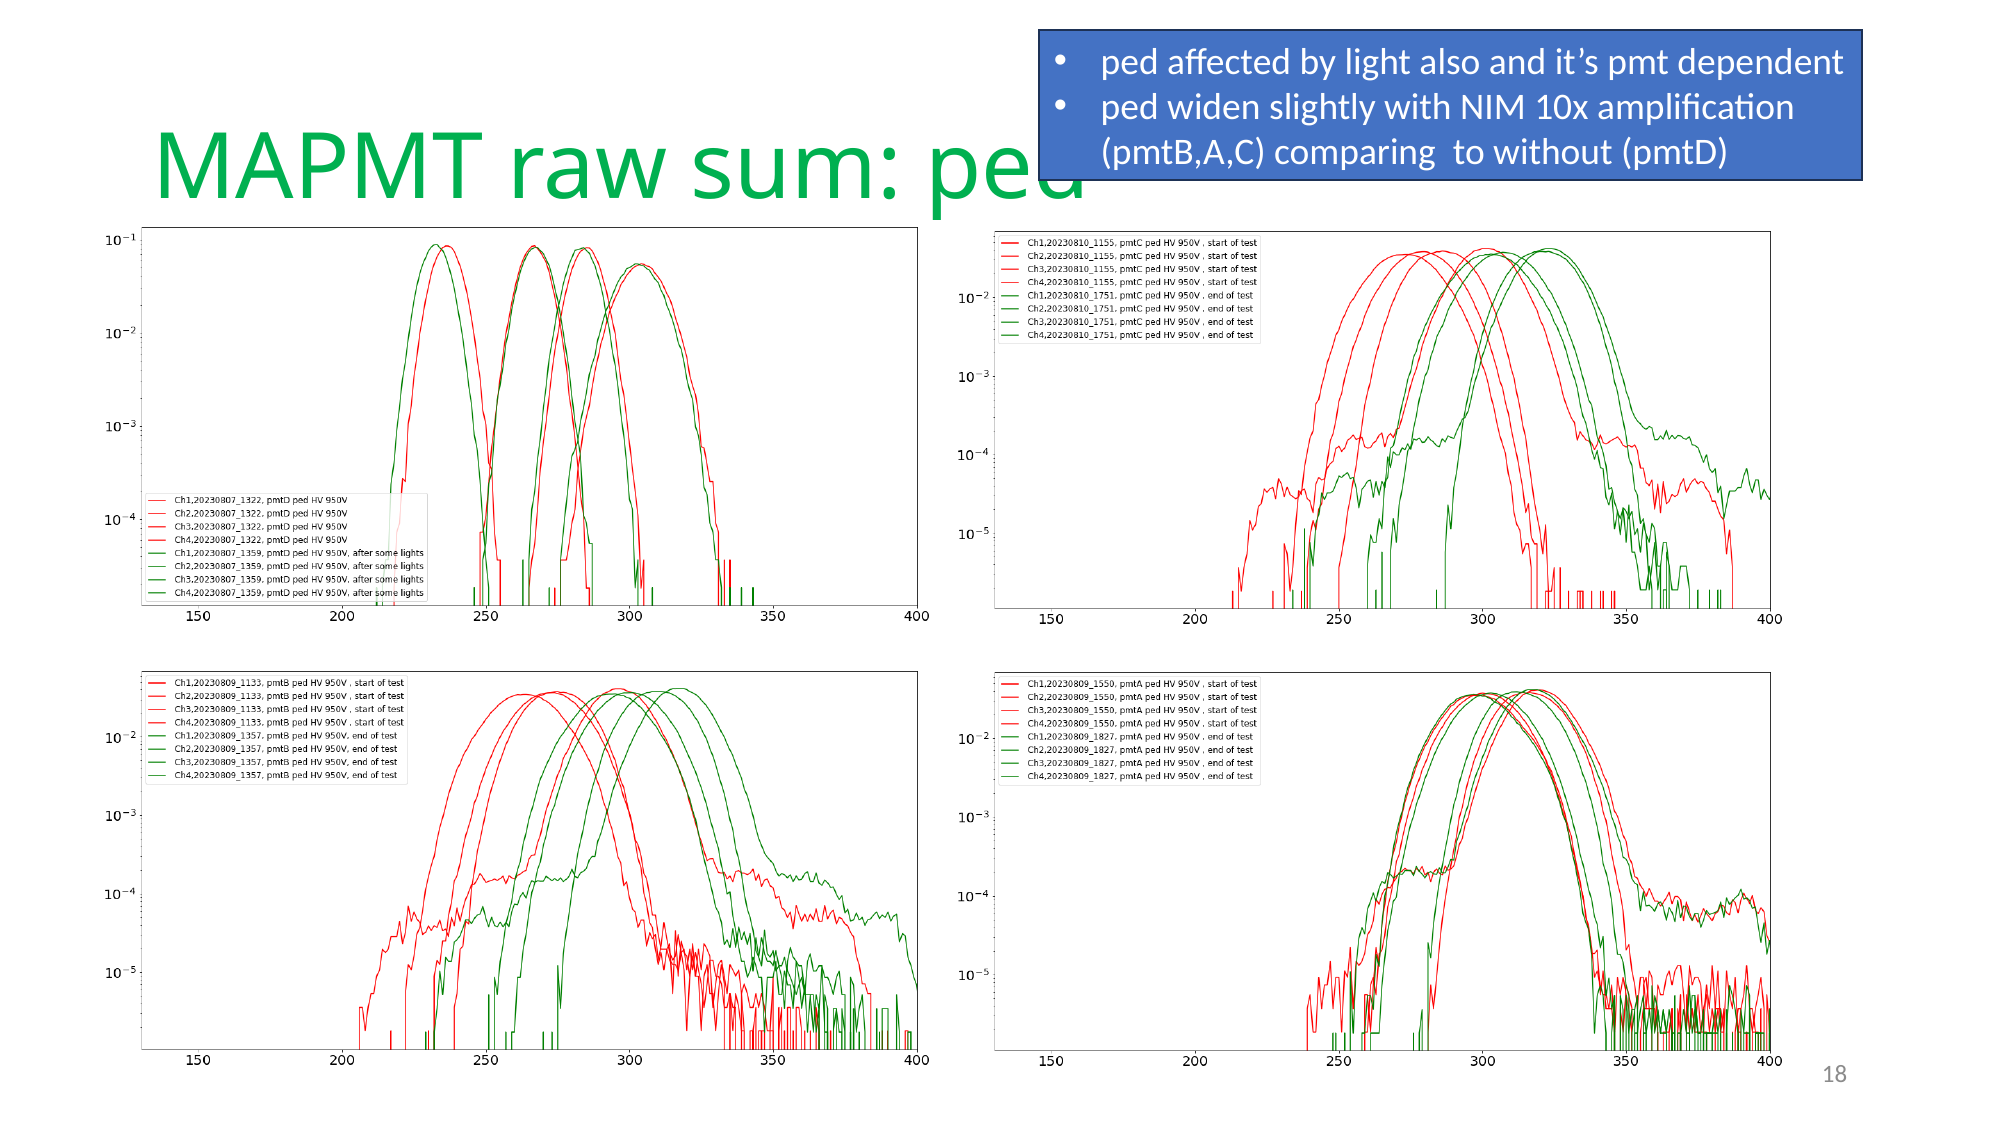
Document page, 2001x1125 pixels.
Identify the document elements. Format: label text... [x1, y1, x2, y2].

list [98, 222, 934, 628]
slide_number 18 [1412, 1042, 1863, 1103]
picture [951, 667, 1787, 1073]
picture [951, 225, 1787, 631]
title MAPMT raw sum: ped [137, 59, 1863, 278]
text_box ped affected by light also and it’s pmt dependent ped widen slightly with NIM 10x amplification (pmtB,A,C) comparing to without (pmtD) [1038, 29, 1863, 181]
picture [98, 666, 934, 1072]
